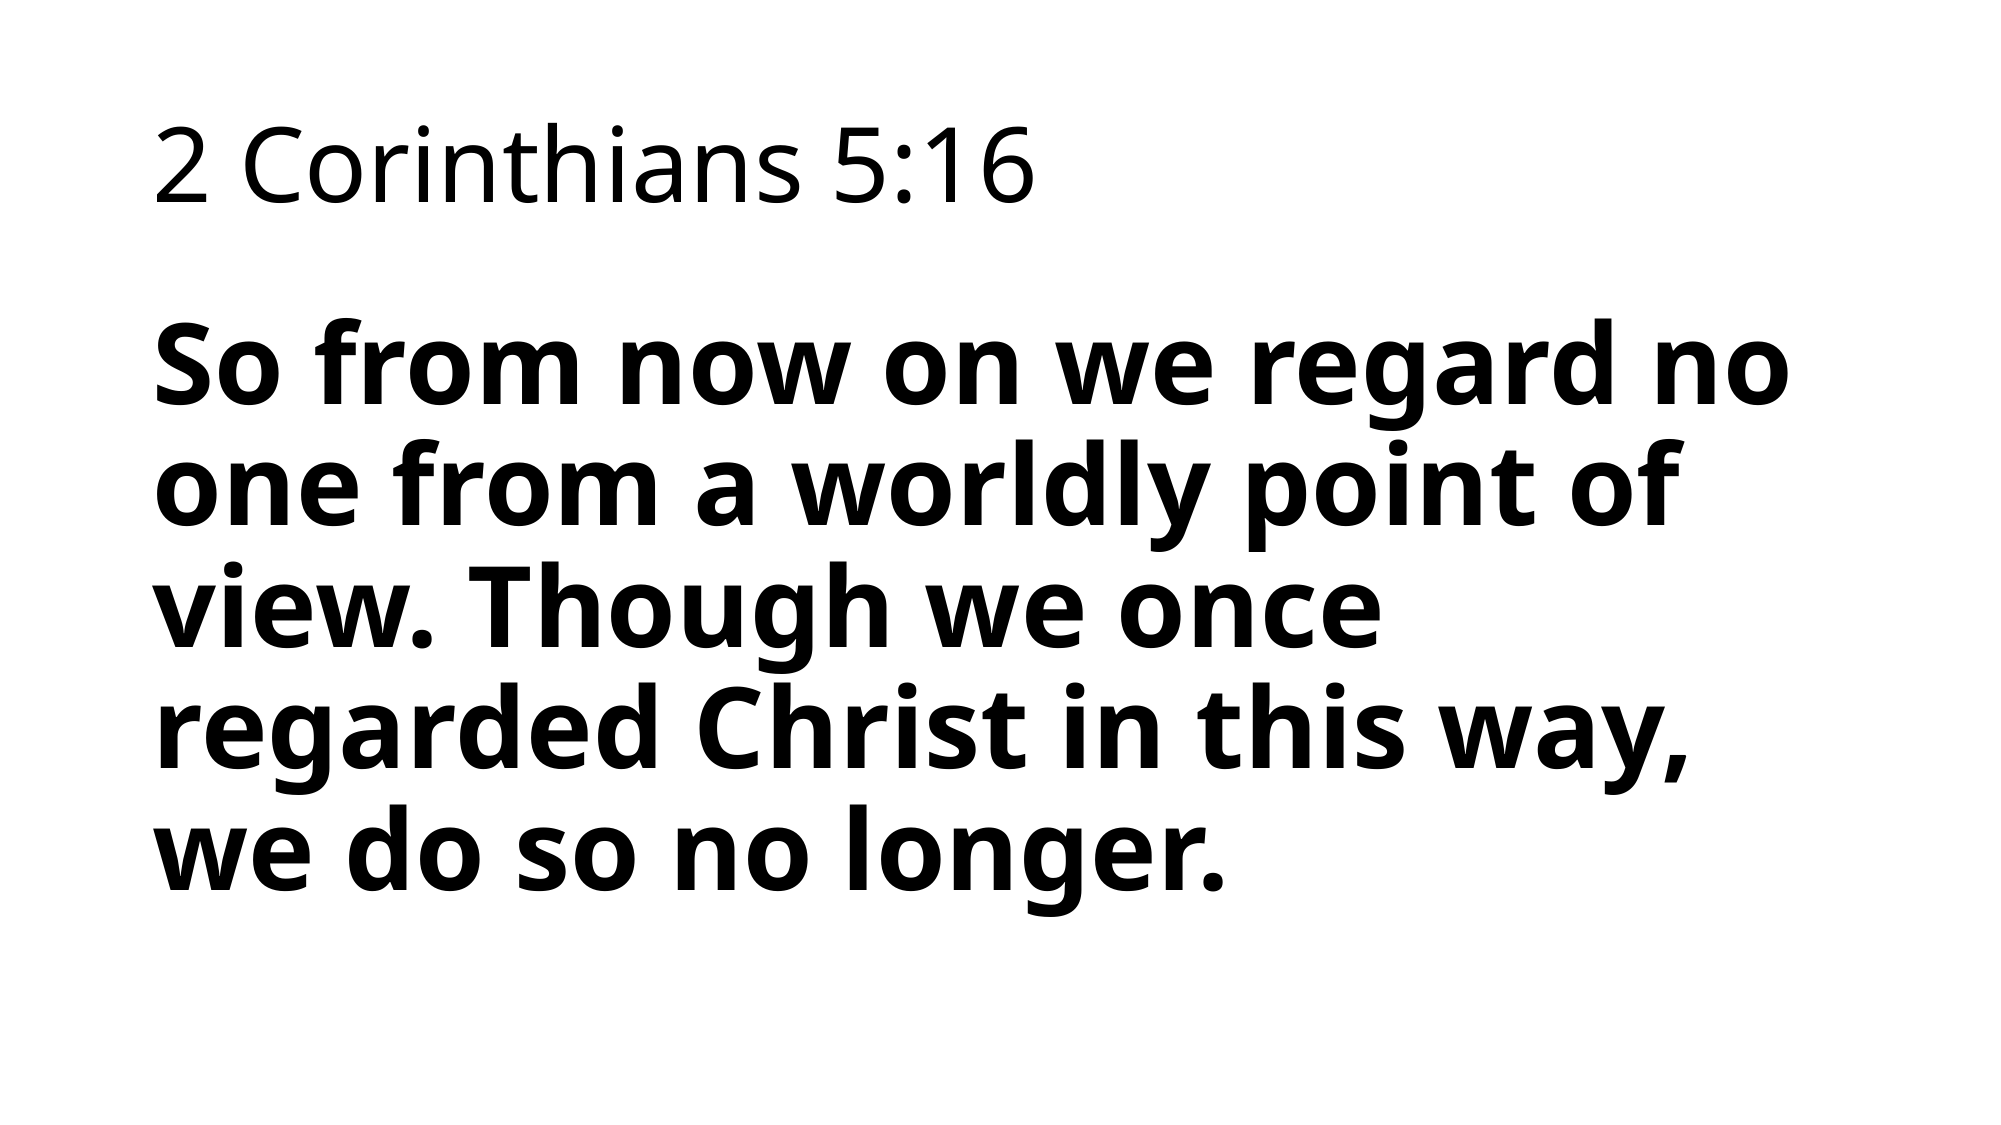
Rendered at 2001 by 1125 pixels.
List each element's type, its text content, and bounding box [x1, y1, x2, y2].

list So from now on we regard no one from a worldly point of view. Though we once regarded Christ in this way, we do so no longer. [137, 299, 1863, 1014]
title 2 Corinthians 5:16 [137, 59, 1863, 278]
